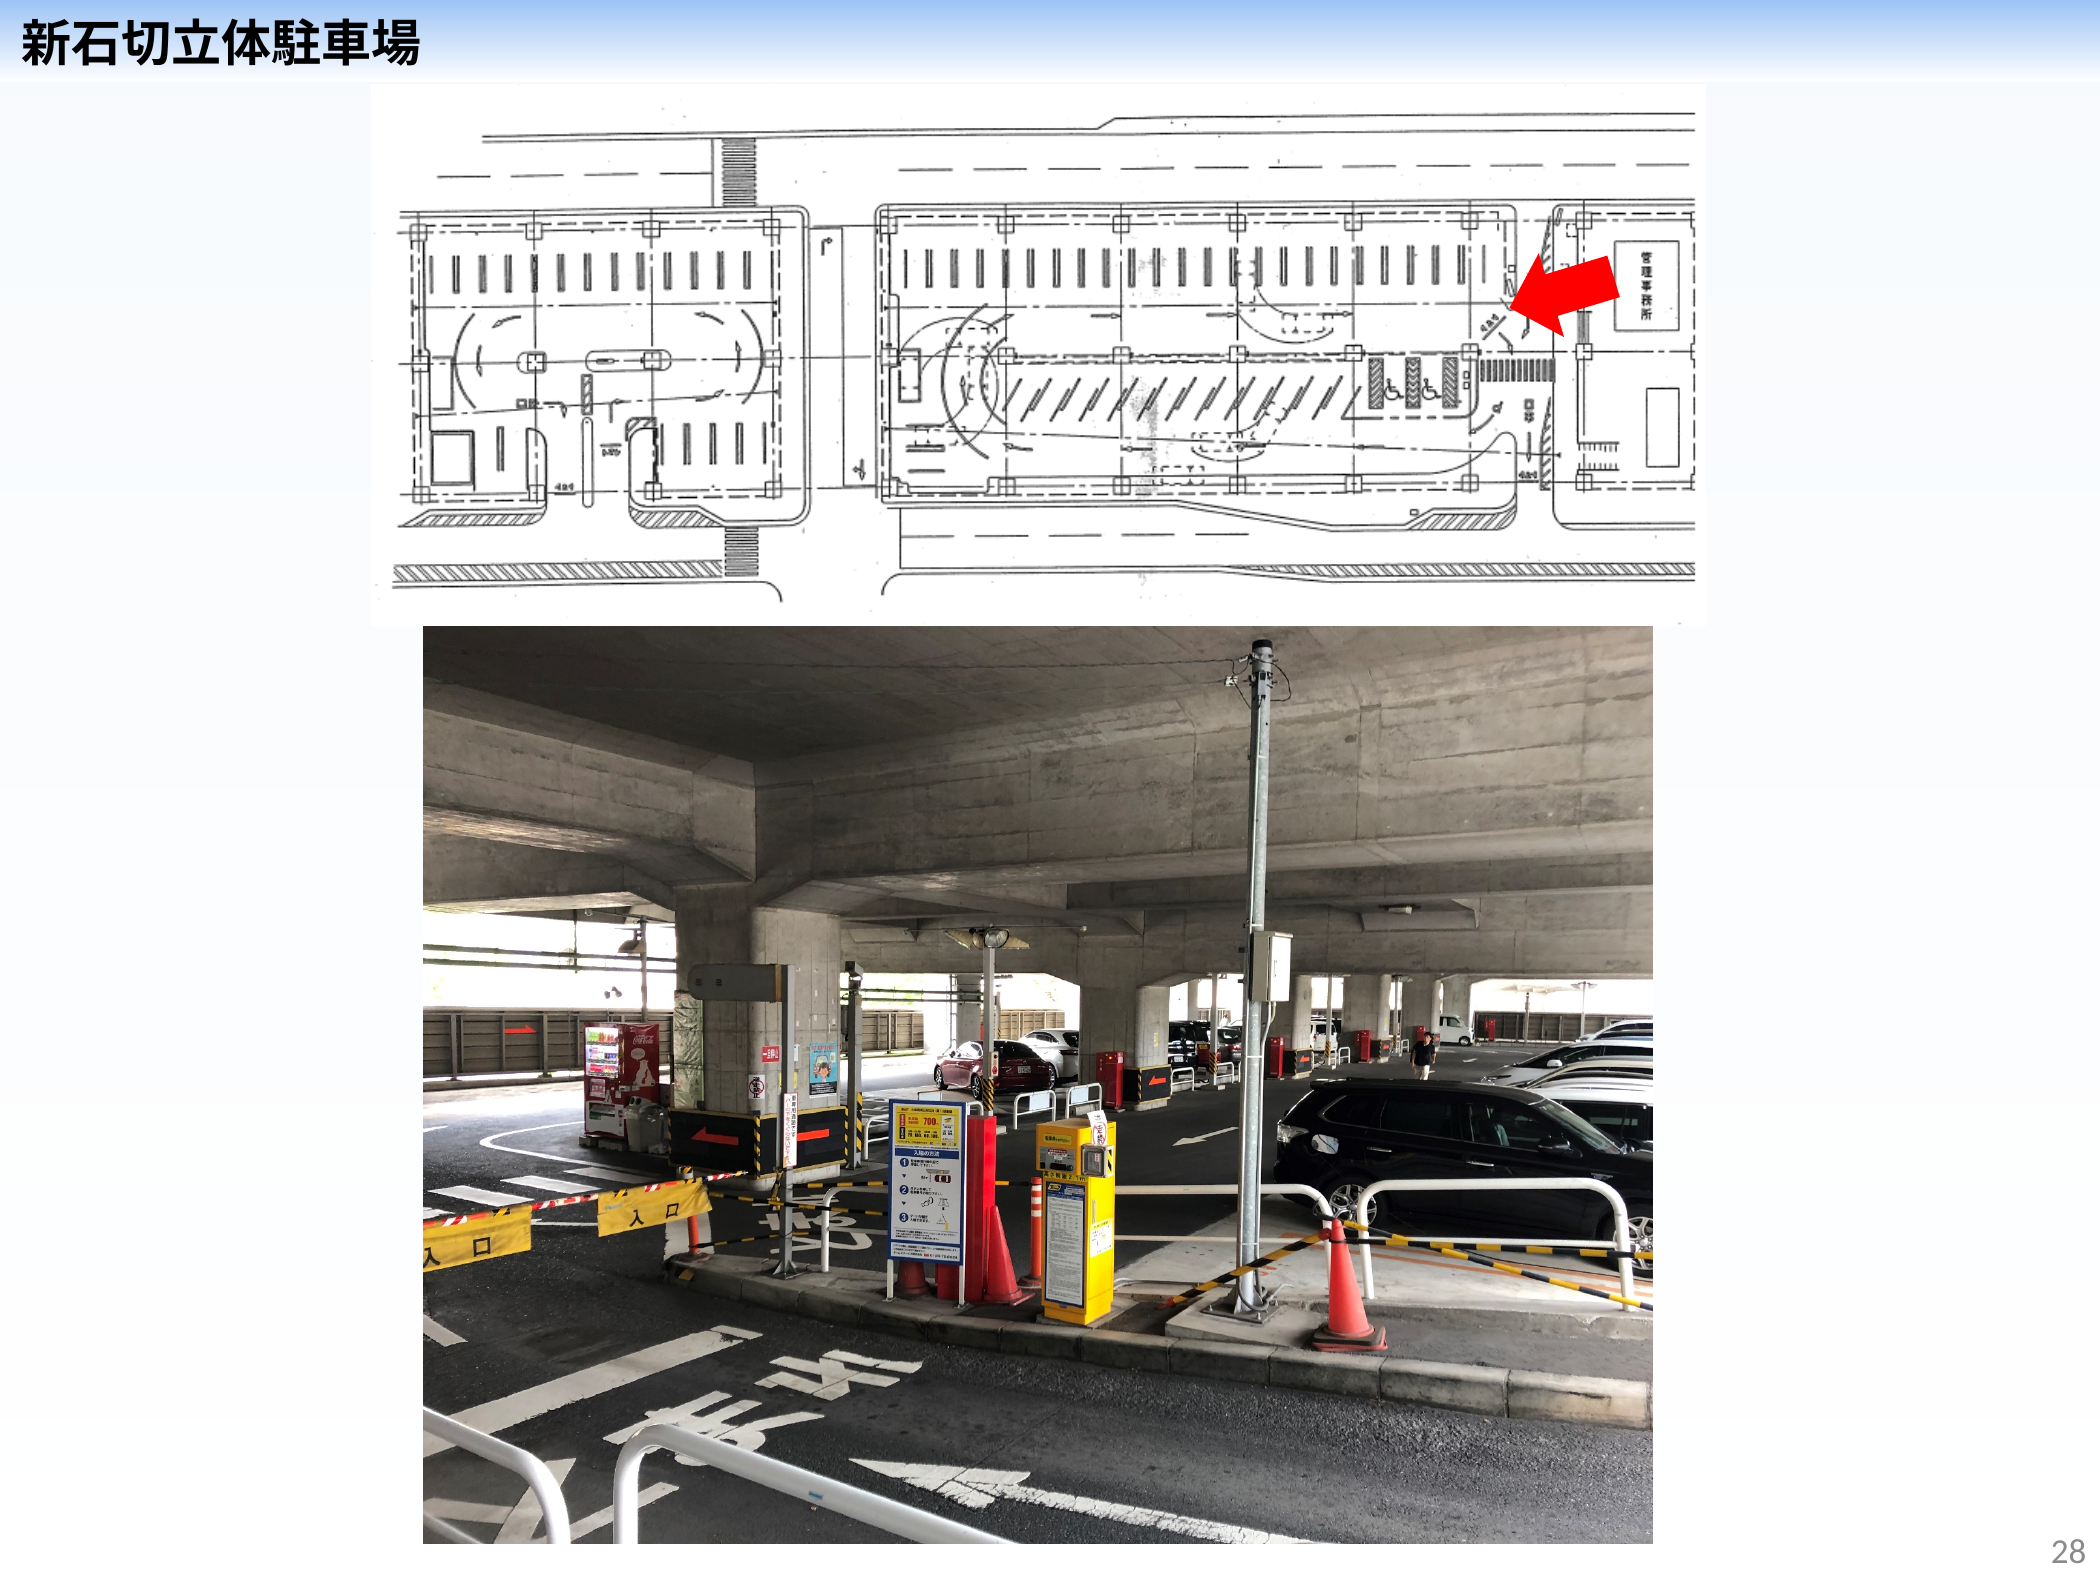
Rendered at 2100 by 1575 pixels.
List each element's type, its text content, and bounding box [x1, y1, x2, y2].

picture [371, 84, 1706, 1544]
text_box 新石切立体駐車場 [0, 0, 2100, 82]
slide_number 28 [1628, 1508, 2100, 1575]
